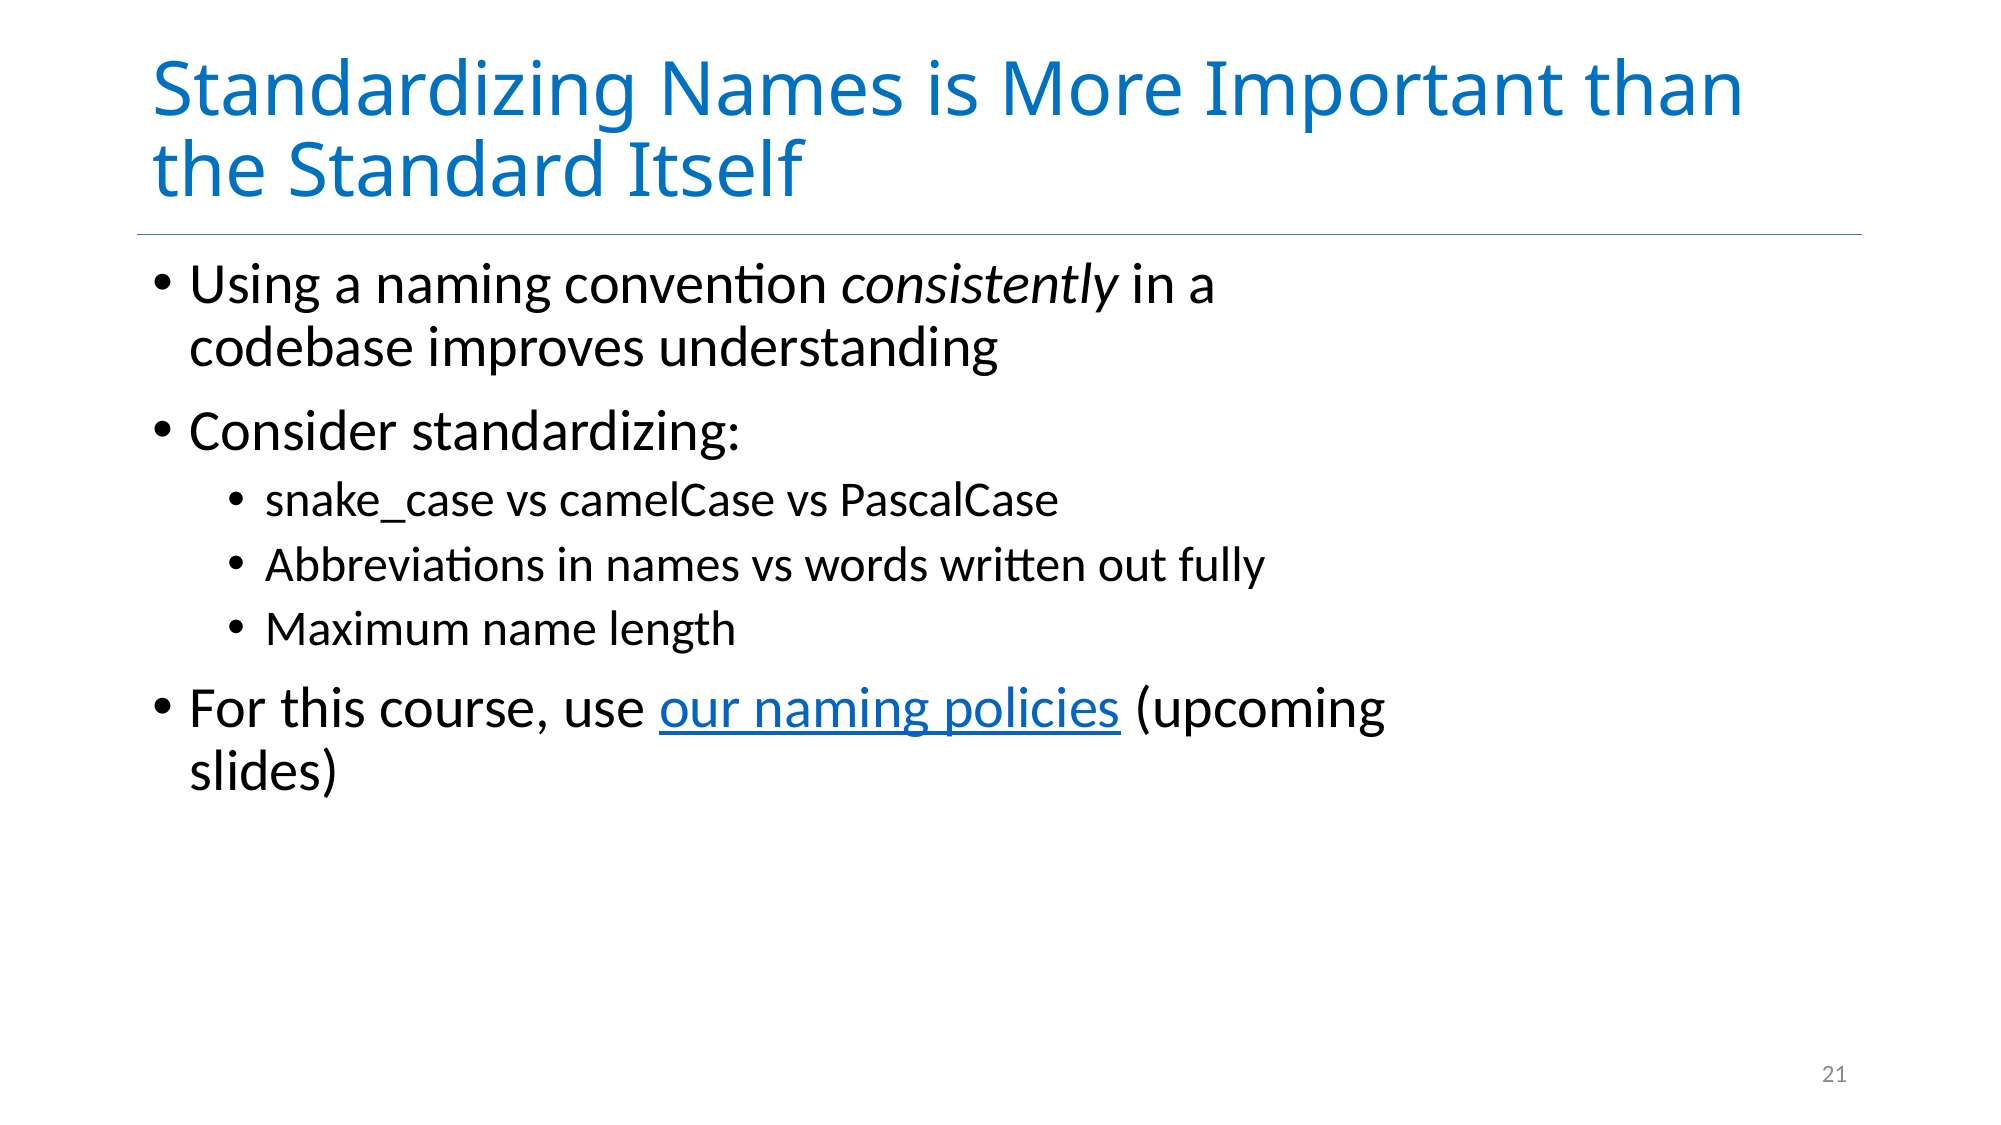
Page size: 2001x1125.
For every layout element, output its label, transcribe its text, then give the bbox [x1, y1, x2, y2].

list Using a naming convention consistently in a codebase improves understanding Consider standardizing: snake_case vs camelCase vs PascalCase Abbreviations in names vs words written out fully Maximum name length For this course, use our naming policies (upcoming slides) [137, 246, 1432, 960]
title Standardizing Names is More Important than the Standard Itself [137, 3, 1863, 221]
slide_number 21 [1412, 1042, 1863, 1103]
